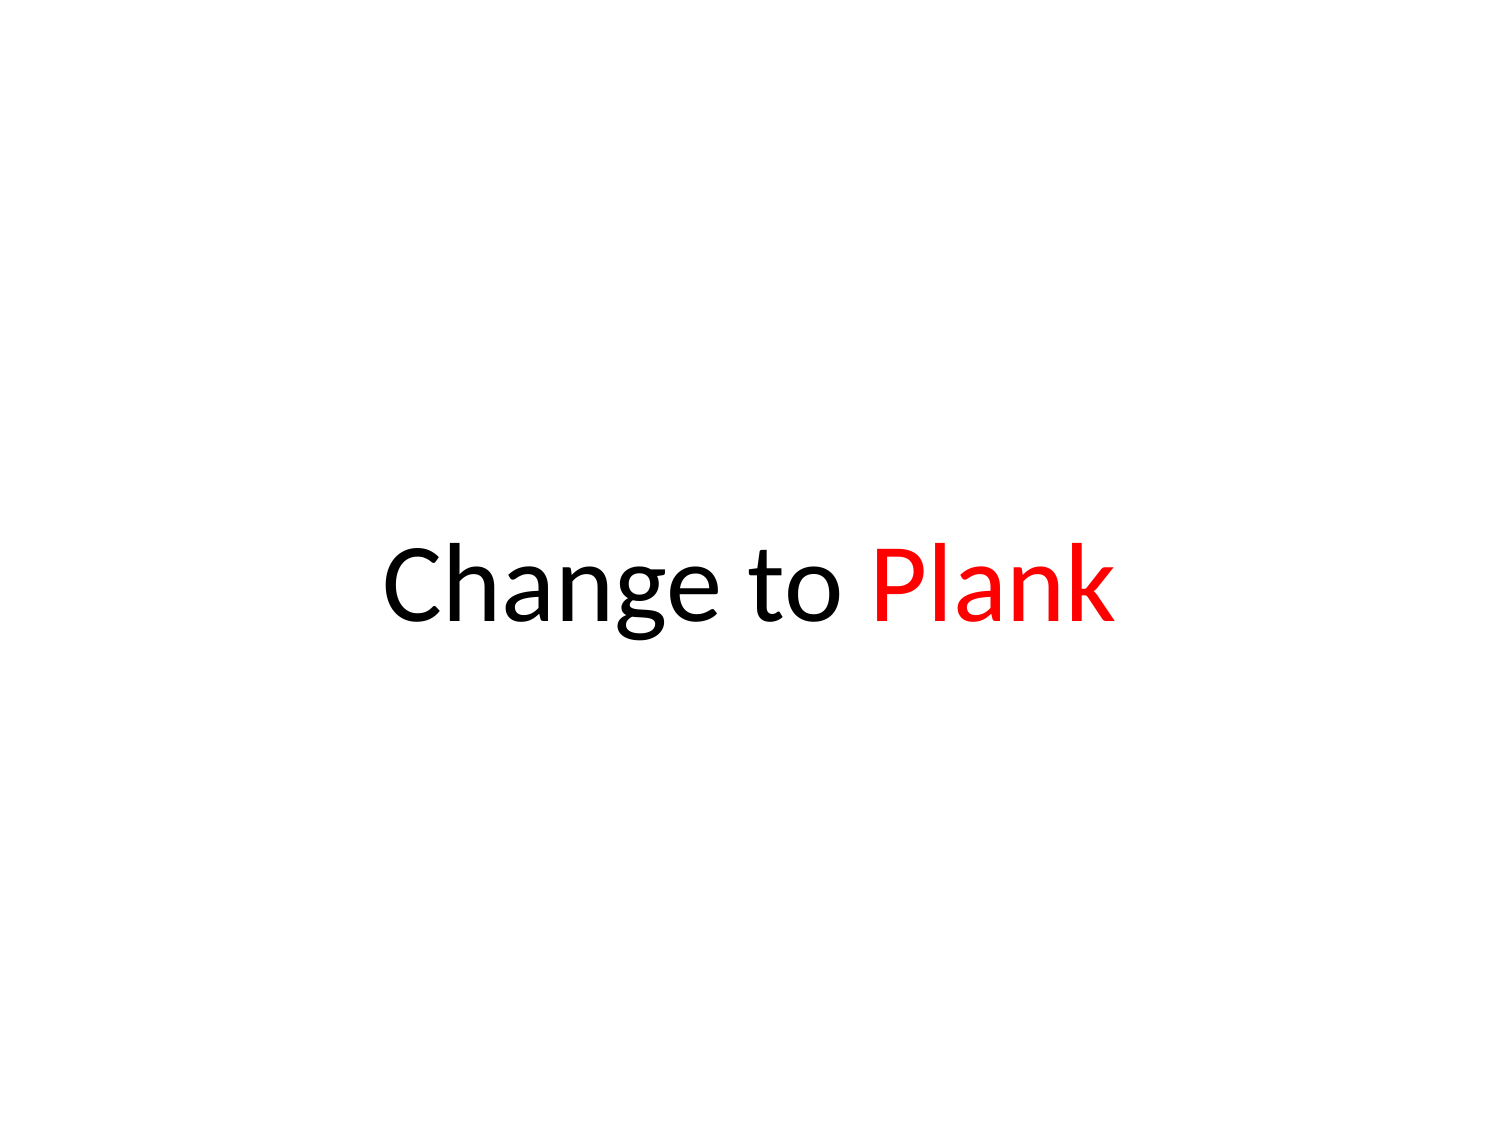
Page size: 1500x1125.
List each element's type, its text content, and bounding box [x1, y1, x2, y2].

list Change to Plank [75, 262, 1425, 1005]
